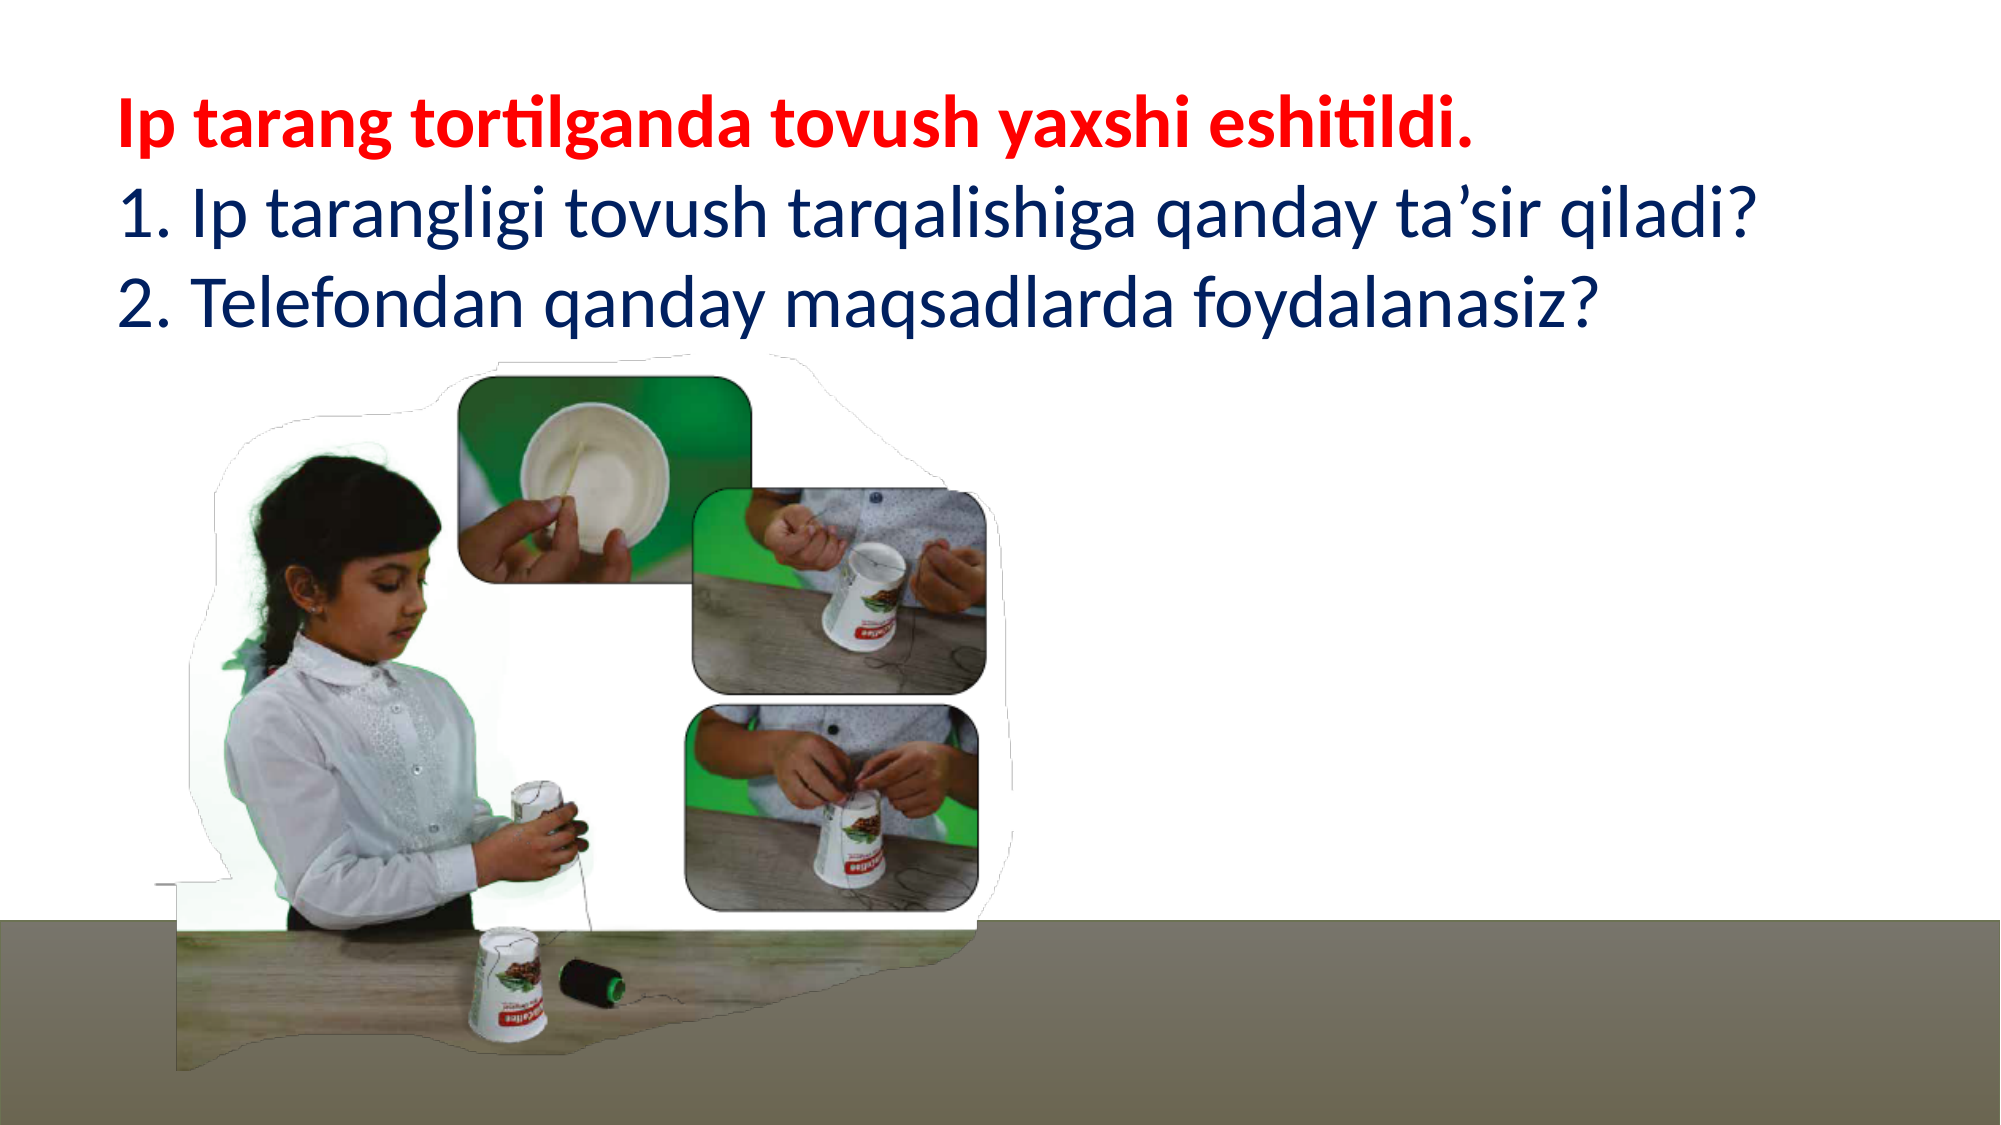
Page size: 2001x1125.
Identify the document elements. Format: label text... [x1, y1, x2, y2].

text_box [0, 920, 2000, 1125]
picture [153, 353, 1014, 1071]
text_box Ip tarang tortilganda tovush yaxshi eshitildi. 1. Ip tarangligi tovush tarqalishiga qanday ta’sir qiladi? 2. Telefondan qanday maqsadlarda foydalanasiz? [101, 65, 1927, 351]
